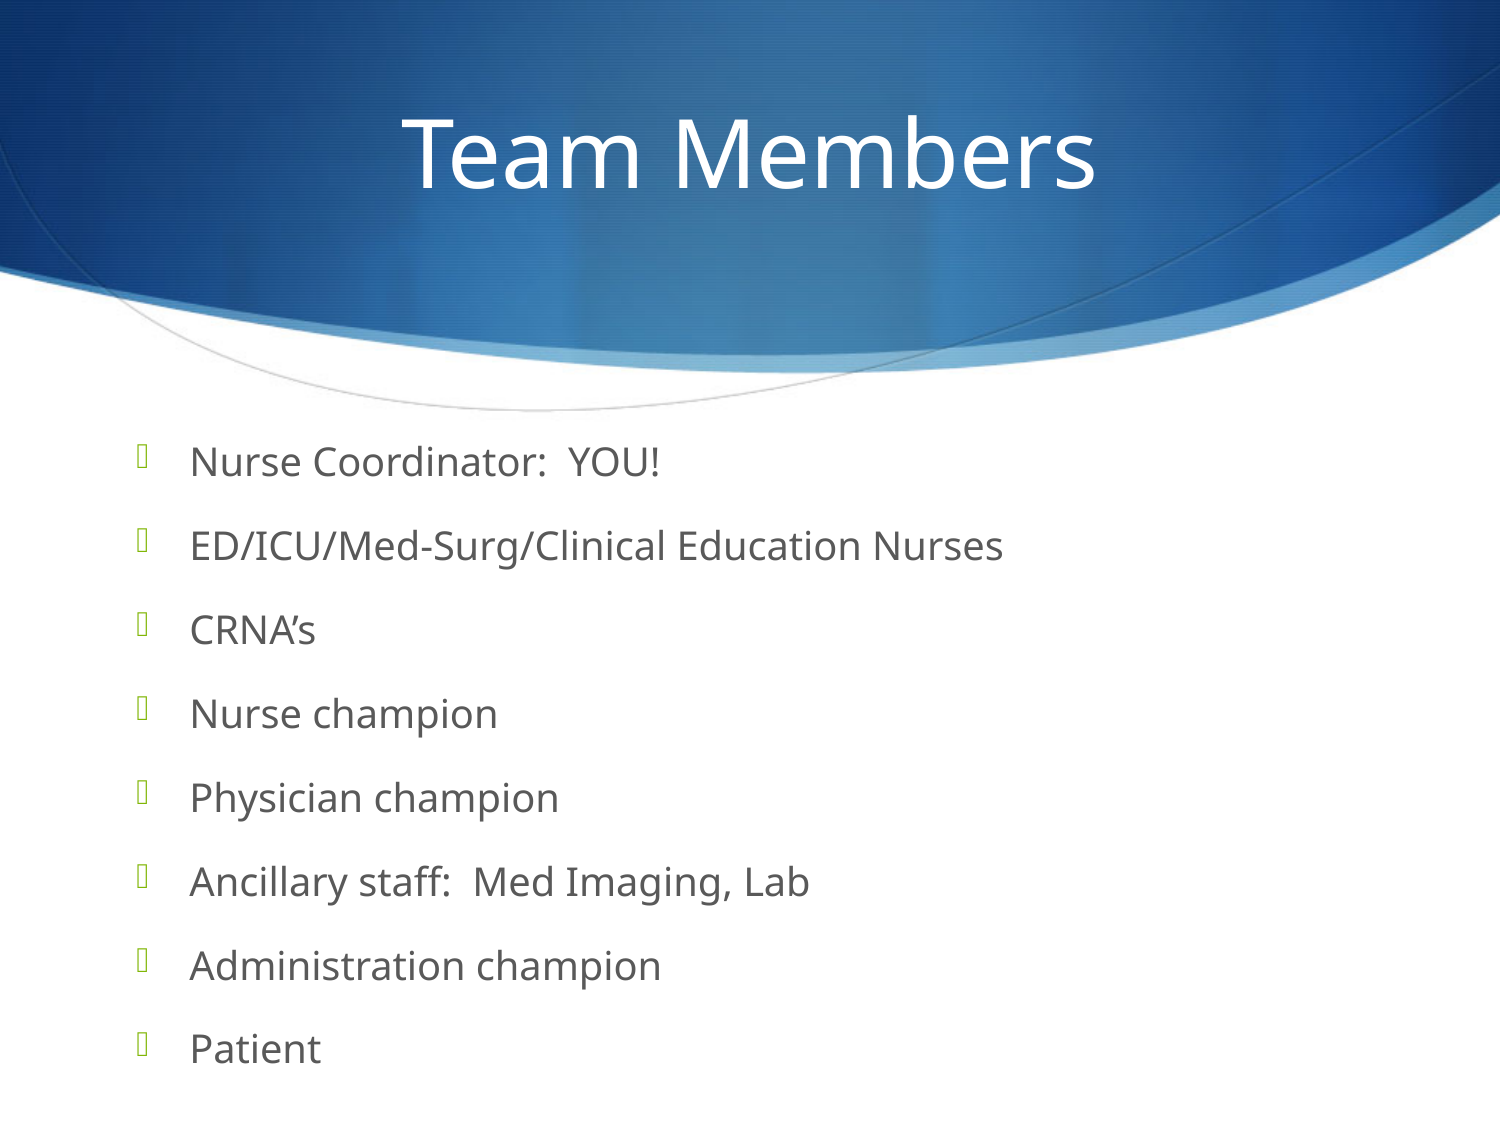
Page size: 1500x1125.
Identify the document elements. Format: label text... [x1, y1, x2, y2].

title Team Members [75, 56, 1425, 245]
picture [0, 0, 1500, 1125]
list Nurse Coordinator: YOU! ED/ICU/Med-Surg/Clinical Education Nurses CRNA’s Nurse champion Physician champion Ancillary staff: Med Imaging, Lab Administration champion Patient [121, 428, 1379, 1086]
